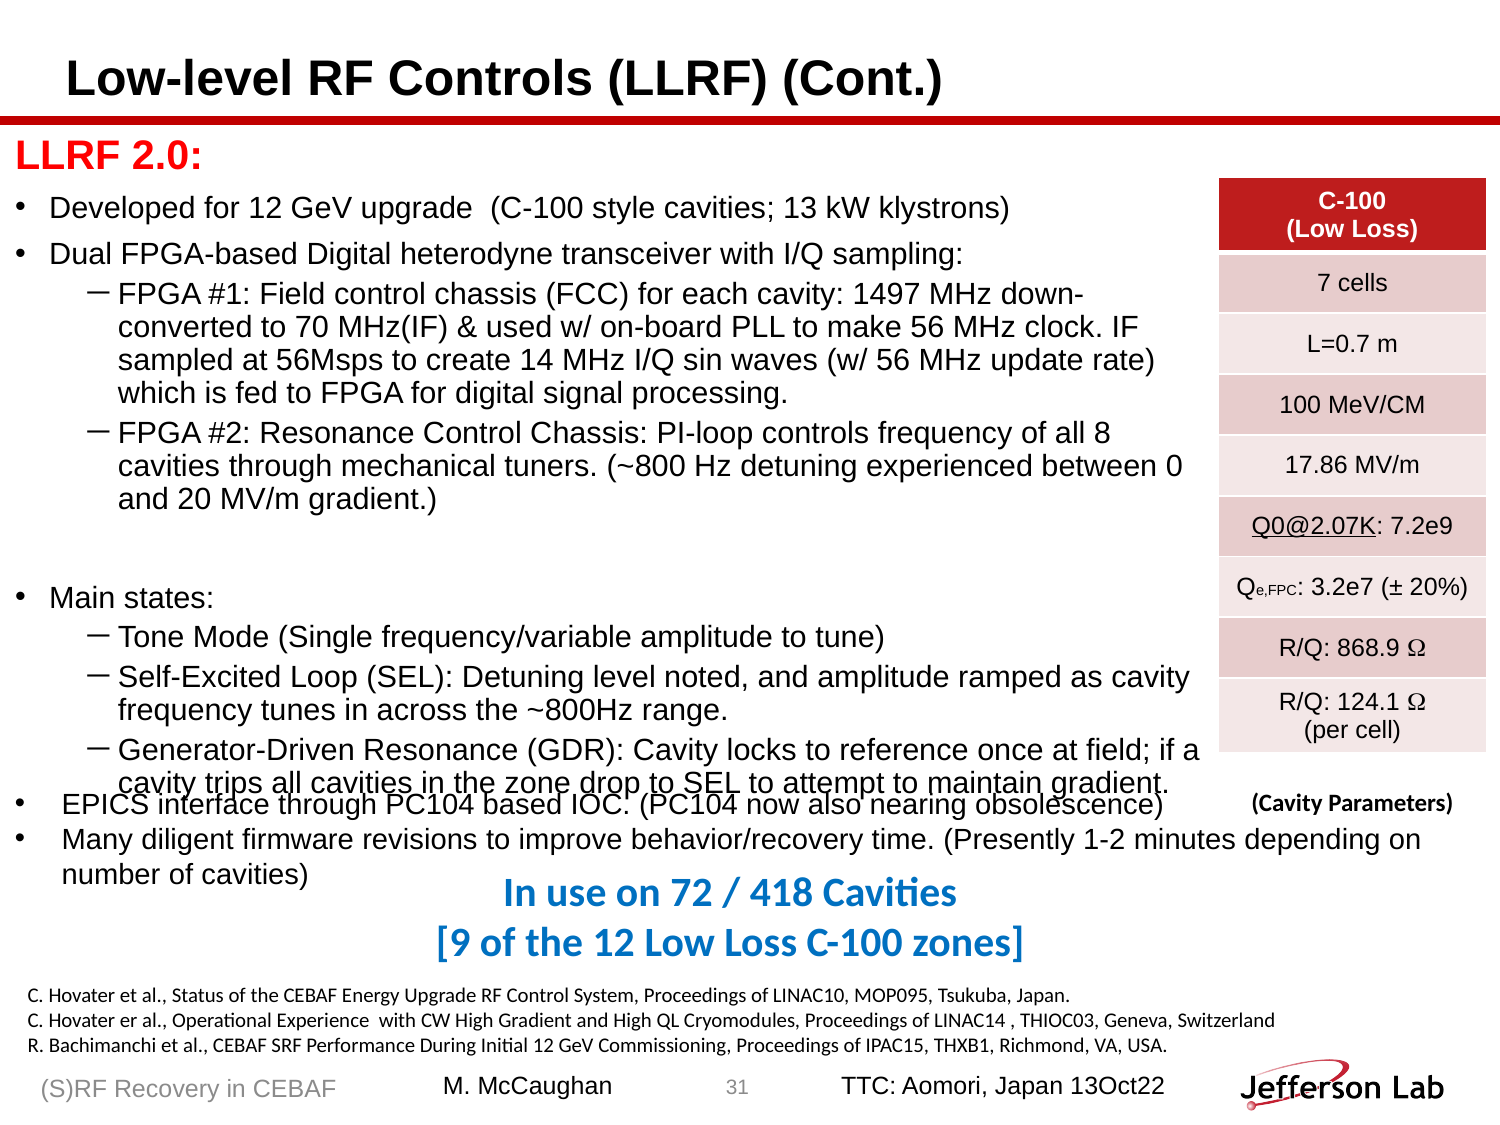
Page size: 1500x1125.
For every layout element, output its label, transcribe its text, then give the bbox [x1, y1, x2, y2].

table_cell R/Q: 124.1 W (per cell) [1219, 679, 1486, 752]
footer (S)RF Recovery in CEBAF [25, 1064, 669, 1114]
table_cell Q0@2.07K: 7.2e9 [1219, 497, 1486, 556]
text_box In use on 72 / 418 Cavities [9 of the 12 Low Loss C-100 zones] [342, 857, 1128, 973]
text_box C. Hovater et al., Status of the CEBAF Energy Upgrade RF Control System, Proceedings of LINAC10, MOP095, Tsukuba, Japan. C. Hovater er al., Operational Experience with CW High Gradient and High QL Cryomodules, Proceedings of LINAC14 , THIOC03, Geneva, Switzerland R. Bachimanchi et al., CEBAF SRF Performance During Initial 12 GeV Commissioning, Proceedings of IPAC15, THXB1, Richmond, VA, USA. [12, 974, 1500, 1064]
text_box (Cavity Parameters) [1217, 778, 1488, 824]
list LLRF 2.0: Developed for 12 GeV upgrade (C-100 style cavities; 13 kW klystrons) Dual FPGA-based Digital heterodyne transceiver with I/Q sampling: FPGA #1: Field control chassis (FCC) for each cavity: 1497 MHz down-converted to 70 MHz(IF) & used w/ on-board PLL to make 56 MHz clock. IF sampled at 56Msps to create 14 MHz I/Q sin waves (w/ 56 MHz update rate) which is fed to FPGA for digital signal processing. FPGA #2: Resonance Control Chassis: PI-loop controls frequency of all 8 cavities through mechanical tuners. (~800 Hz detuning experienced between 0 and 20 MV/m gradient.) Main states: Tone Mode (Single frequency/variable amplitude to tune) Self-Excited Loop (SEL): Detuning level noted, and amplitude ramped as cavity frequency tunes in across the ~800Hz range. Generator-Driven Resonance (GDR): Cavity locks to reference once at field; if a cavity trips all cavities in the zone drop to SEL to attempt to maintain gradient. [0, 126, 1218, 777]
table_cell L=0.7 m [1219, 314, 1486, 373]
text_box M. McCaughan [428, 1064, 757, 1107]
text_box EPICS interface through PC104 based IOC. (PC104 now also nearing obsolescence) Many diligent firmware revisions to improve behavior/recovery time. (Presently 1-2 minutes depending on number of cavities) [0, 777, 1500, 943]
table_cell 7 cells [1219, 255, 1486, 312]
table_cell R/Q: 868.9 W [1219, 618, 1486, 677]
table_cell Qe,FPC: 3.2e7 (± 20%) [1219, 557, 1486, 616]
table_cell 100 MeV/CM [1219, 375, 1486, 434]
picture [1238, 1064, 1457, 1122]
slide_number 31 [693, 1064, 782, 1111]
title Low-level RF Controls (LLRF) (Cont.) [50, 39, 1440, 120]
text_box TTC: Aomori, Japan 13Oct22 [826, 1064, 1239, 1107]
table_cell 17.86 MV/m [1219, 436, 1486, 495]
table_header C-100 (Low Loss) [1219, 178, 1486, 250]
